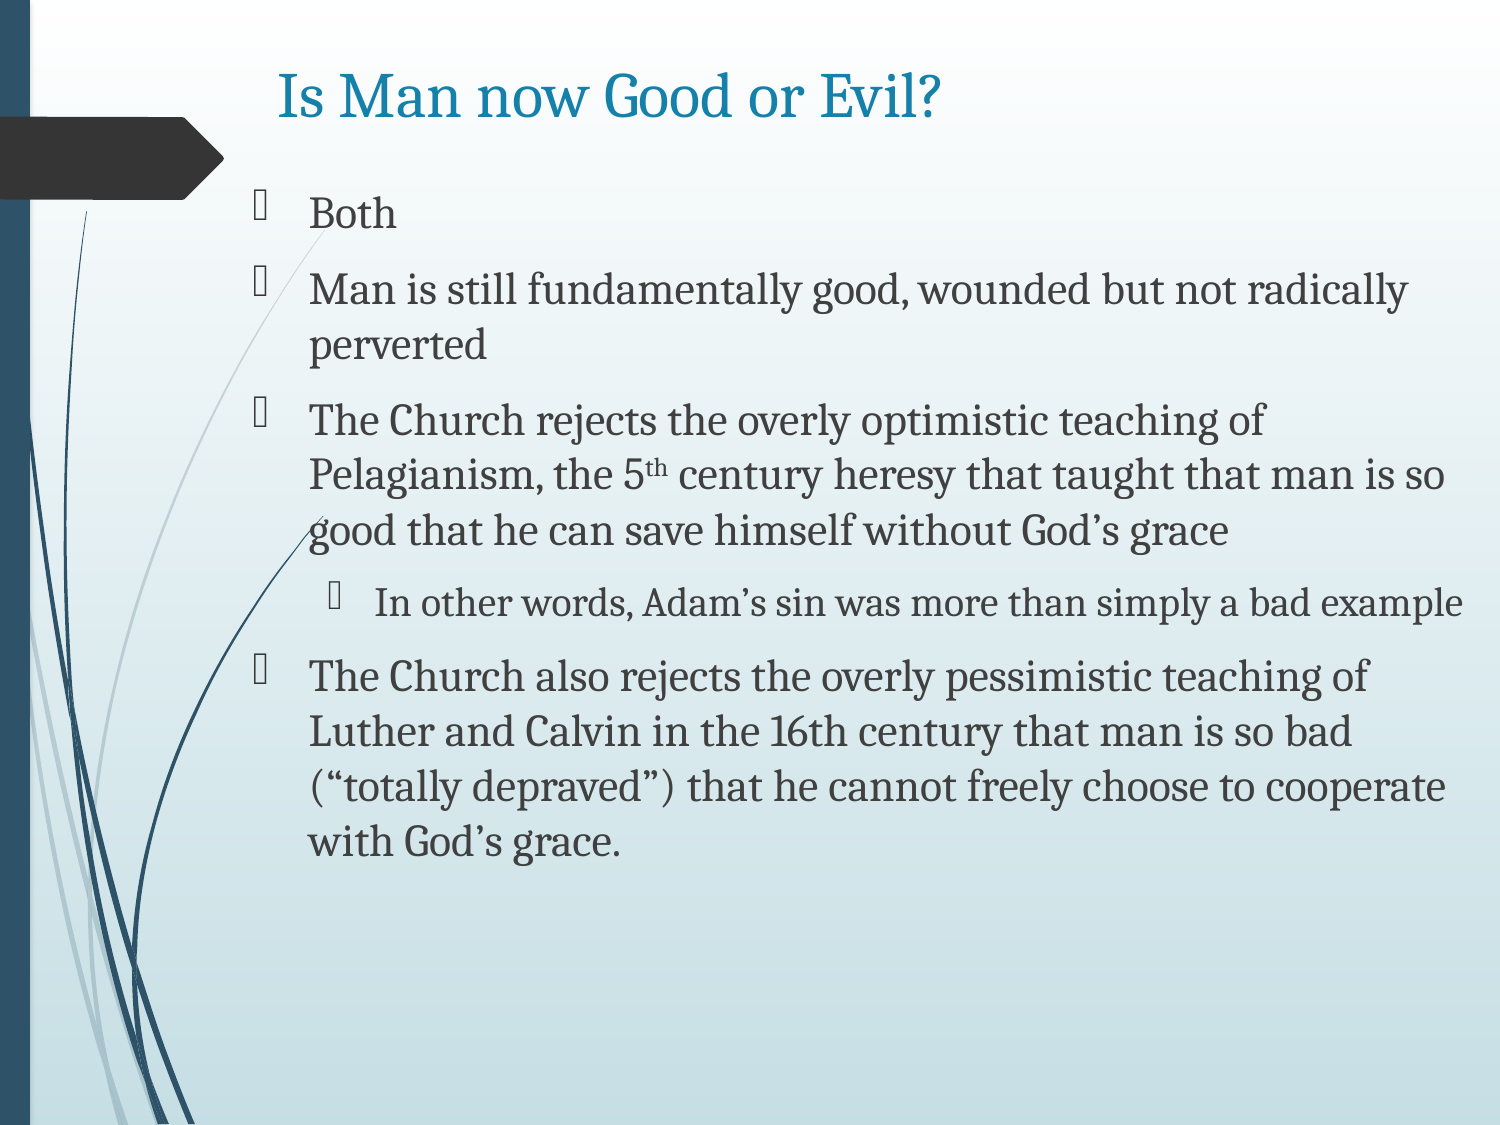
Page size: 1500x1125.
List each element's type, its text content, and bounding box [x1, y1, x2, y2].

title Is Man now Good or Evil? [262, 45, 1480, 138]
list Both Man is still fundamentally good, wounded but not radically perverted The Church rejects the overly optimistic teaching of Pelagianism, the 5th century heresy that taught that man is so good that he can save himself without God’s grace In other words, Adam’s sin was more than simply a bad example The Church also rejects the overly pessimistic teaching of Luther and Calvin in the 16th century that man is so bad (“totally depraved”) that he cannot freely choose to cooperate with God’s grace. [237, 174, 1480, 1038]
